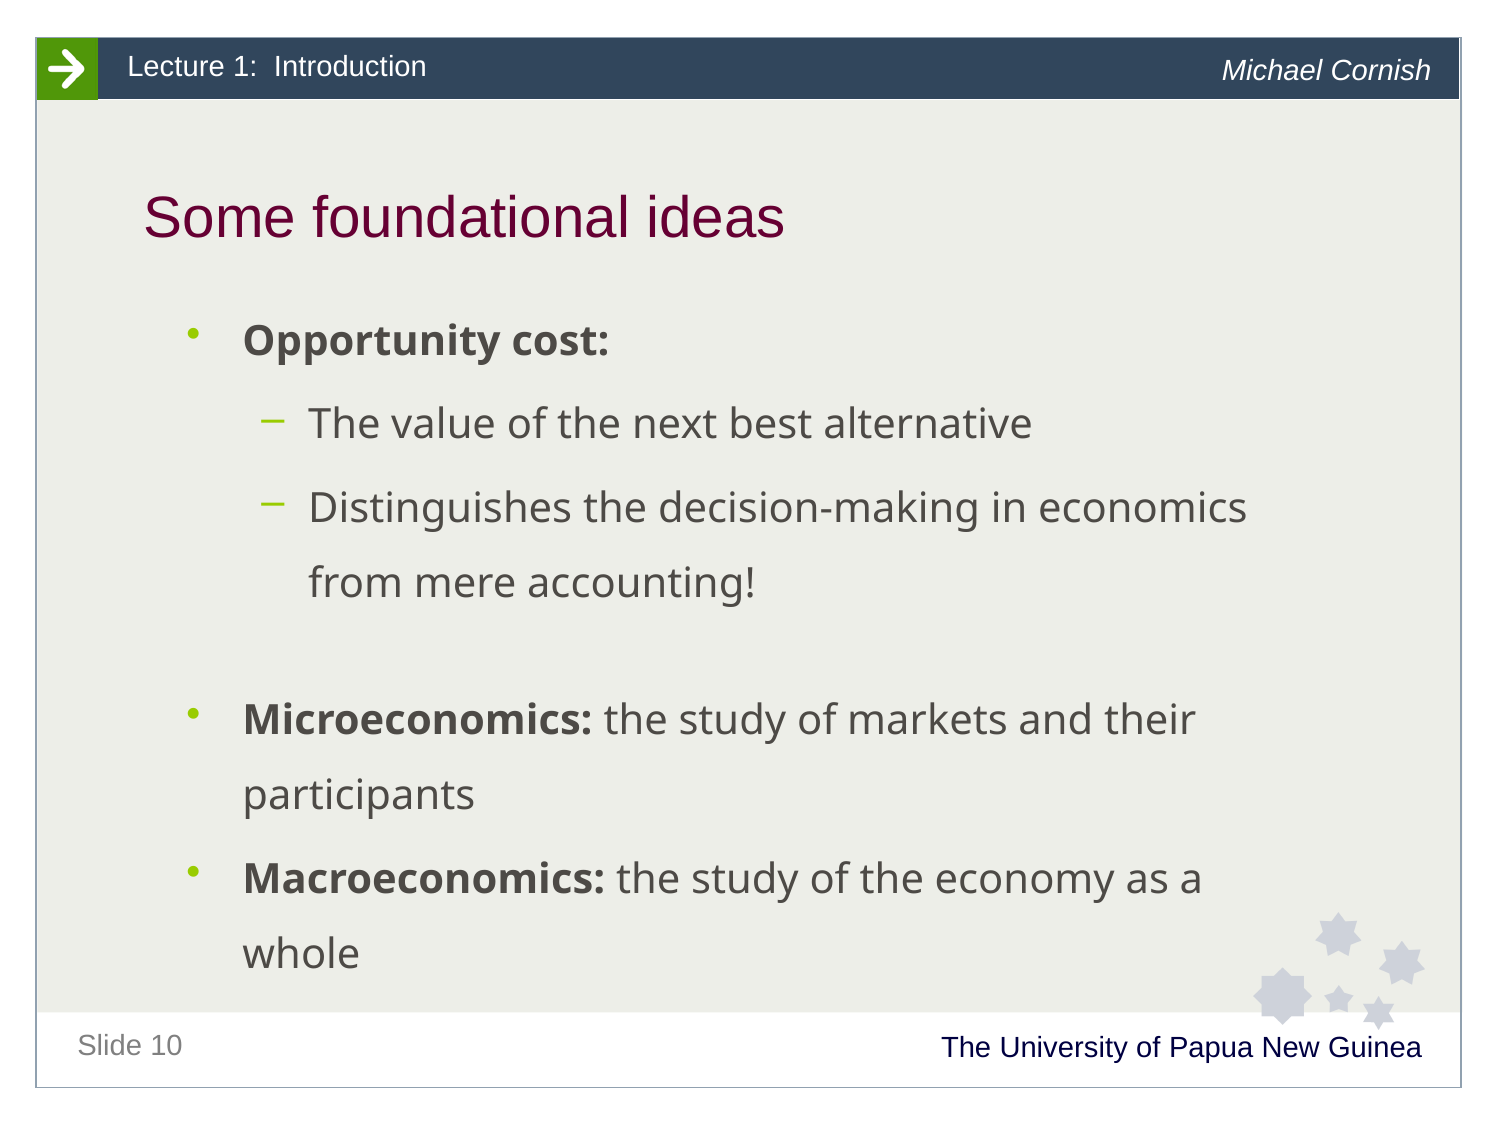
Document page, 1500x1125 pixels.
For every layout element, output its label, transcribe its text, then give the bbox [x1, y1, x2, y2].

list Opportunity cost: The value of the next best alternative Distinguishes the decision-making in economics from mere accounting! Microeconomics: the study of markets and their participants Macroeconomics: the study of the economy as a whole [171, 281, 1317, 817]
picture [1253, 912, 1425, 1030]
title Some foundational ideas [128, 187, 1348, 300]
picture [37, 38, 98, 100]
